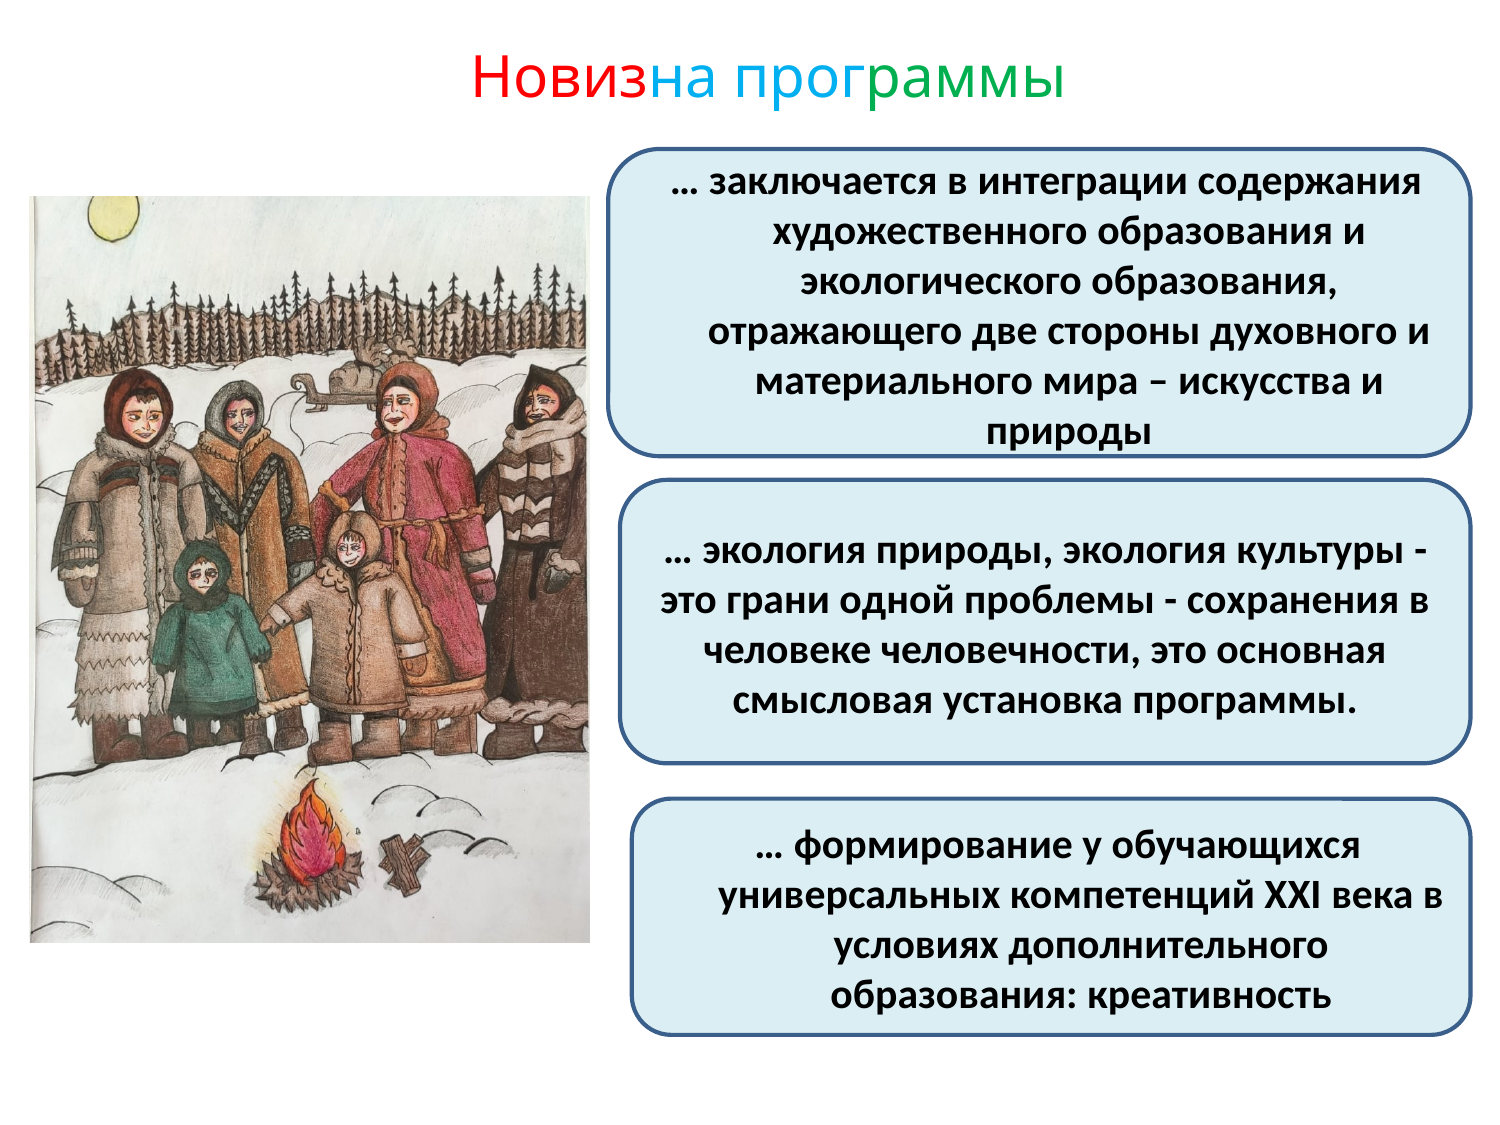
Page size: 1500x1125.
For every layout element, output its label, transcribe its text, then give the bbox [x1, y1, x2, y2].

text_box … экология природы, экология культуры - это грани одной проблемы - сохранения в человеке человечности, это основная смысловая установка программы. [617, 477, 1473, 766]
title Новизна программы [135, 30, 1402, 119]
picture [29, 195, 590, 943]
list [655, 752, 1459, 806]
text_box … заключается в интеграции содержания художественного образования и экологического образования, отражающего две стороны духовного и материального мира – искусства и природы [606, 146, 1473, 459]
text_box … формирование у обучающихся универсальных компетенций XXI века в условиях дополнительного образования: креативность [629, 796, 1473, 1037]
